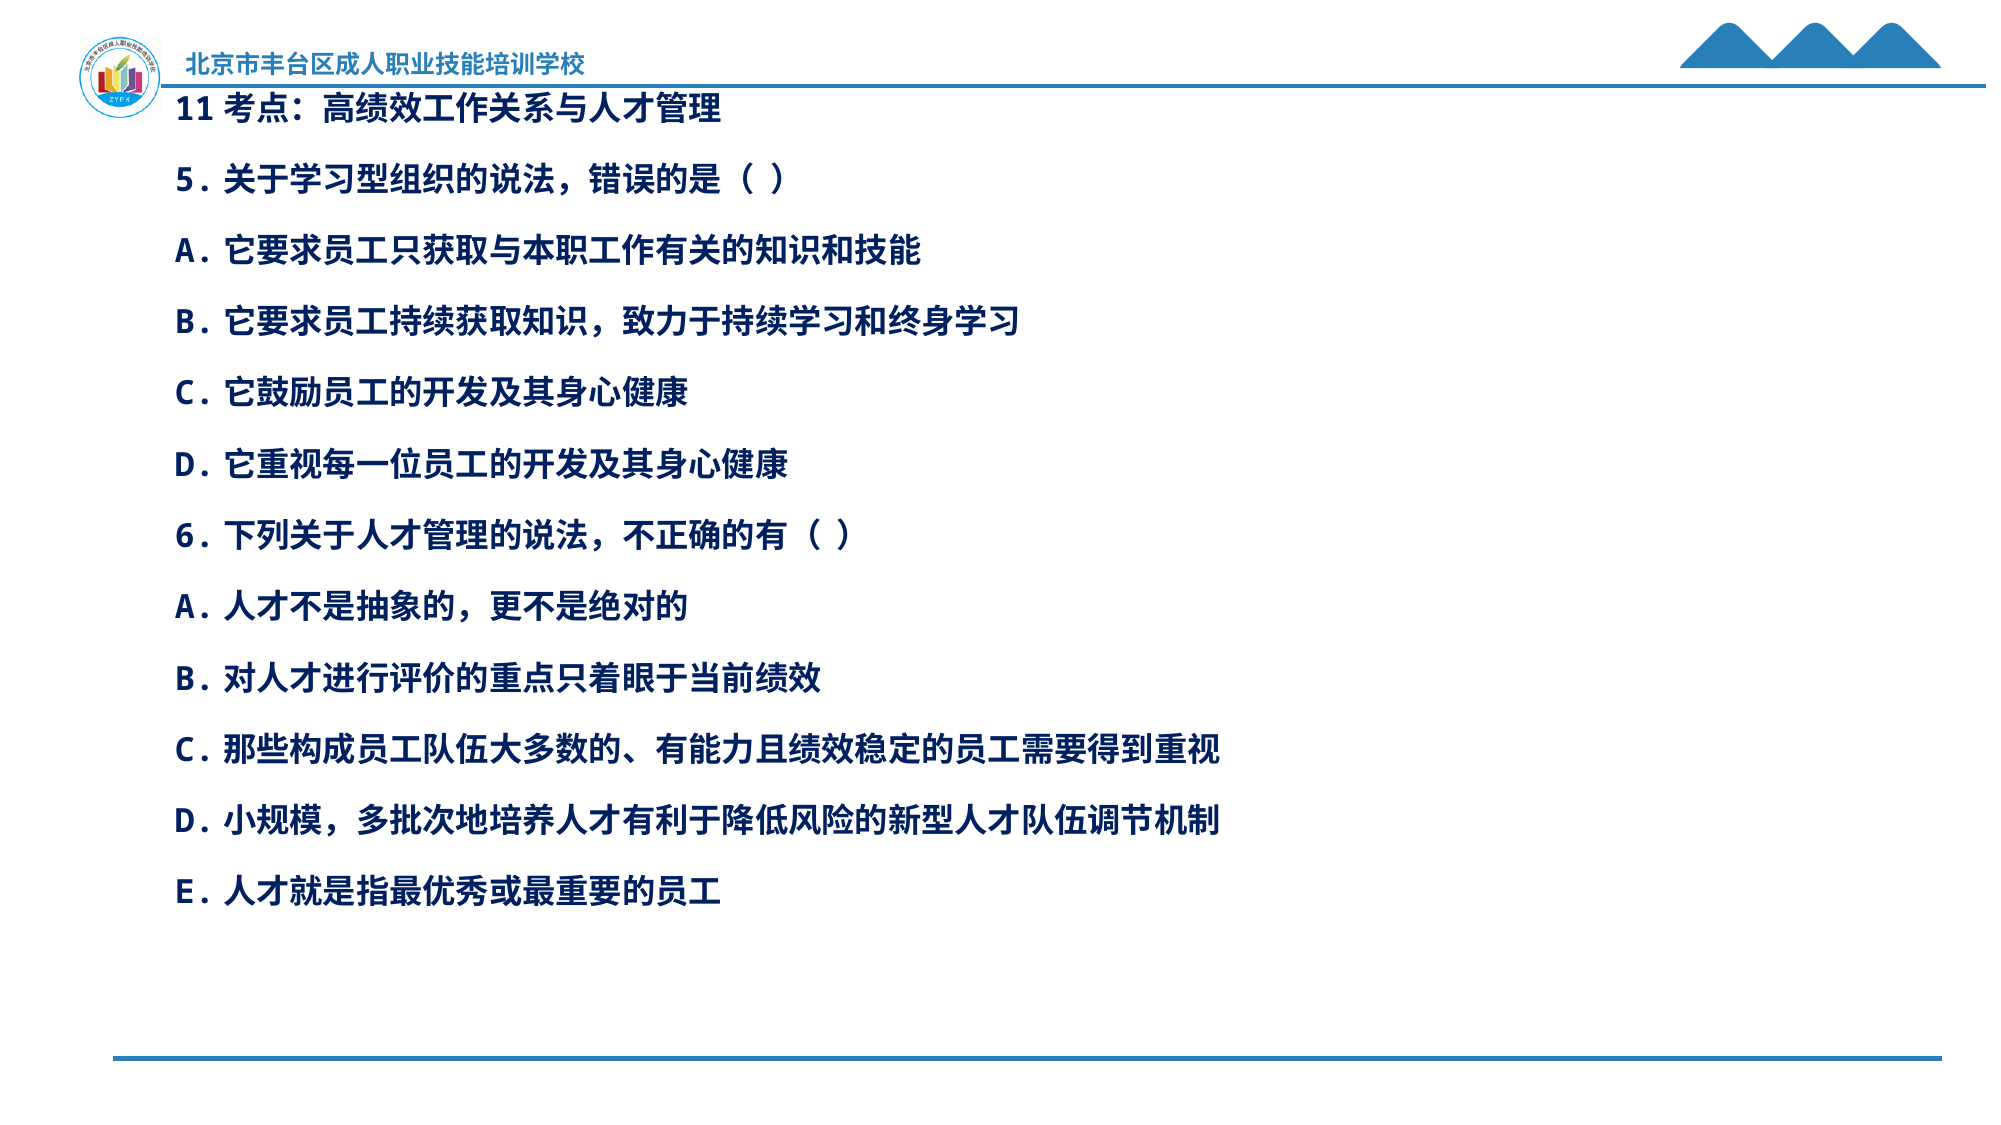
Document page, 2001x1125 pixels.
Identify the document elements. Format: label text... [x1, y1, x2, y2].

text_box 11考点：高绩效工作关系与人才管理 5.关于学习型组织的说法，错误的是（ ） A.它要求员工只获取与本职工作有关的知识和技能 B.它要求员工持续获取知识，致力于持续学习和终身学习 C.它鼓励员工的开发及其身心健康 D.它重视每一位员工的开发及其身心健康 6.下列关于人才管理的说法，不正确的有（ ） A.人才不是抽象的，更不是绝对的 B.对人才进行评价的重点只着眼于当前绩效 C.那些构成员工队伍大多数的、有能力且绩效稳定的员工需要得到重视 D.小规模，多批次地培养人才有利于降低风险的新型人才队伍调节机制 E.人才就是指最优秀或最重要的员工 [161, 79, 1921, 85]
text_box [1763, 21, 1853, 70]
text_box 11考点：高绩效工作关系与人才管理 5.关于学习型组织的说法，错误的是（ ） A.它要求员工只获取与本职工作有关的知识和技能 B.它要求员工持续获取知识，致力于持续学习和终身学习 C.它鼓励员工的开发及其身心健康 D.它重视每一位员工的开发及其身心健康 6.下列关于人才管理的说法，不正确的有（ ） A.人才不是抽象的，更不是绝对的 B.对人才进行评价的重点只着眼于当前绩效 C.那些构成员工队伍大多数的、有能力且绩效稳定的员工需要得到重视 D.小规模，多批次地培养人才有利于降低风险的新型人才队伍调节机制 E.人才就是指最优秀或最重要的员工 [160, 86, 1921, 918]
text_box 北京市丰台区成人职业技能培训学校 [170, 40, 632, 79]
picture [79, 36, 161, 118]
text_box [1840, 21, 1944, 70]
text_box [1677, 21, 1772, 70]
